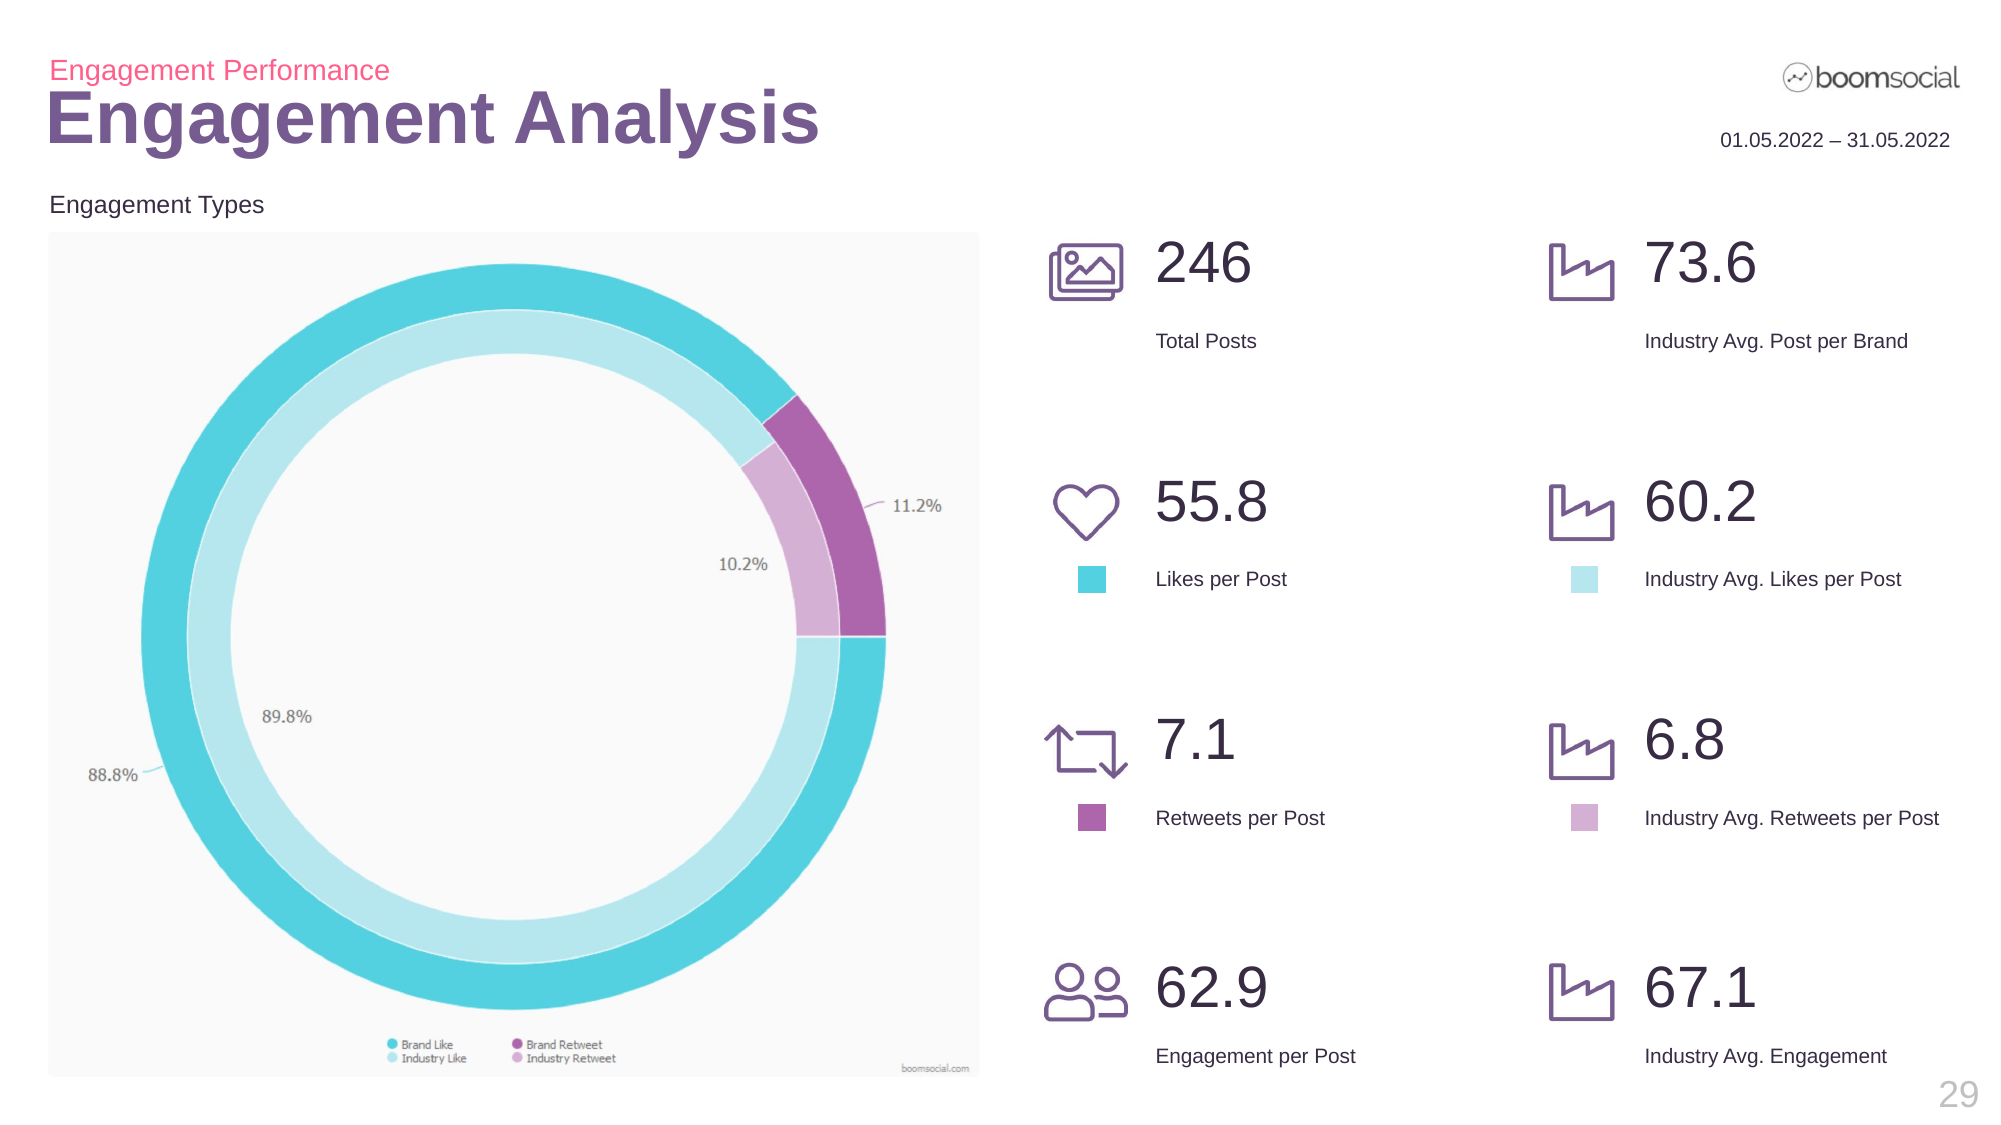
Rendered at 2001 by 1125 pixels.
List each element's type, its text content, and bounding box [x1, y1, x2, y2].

list [1569, 564, 1600, 595]
picture [46, 232, 980, 1077]
list Industry Avg. Likes per Post [1637, 556, 1959, 603]
picture [1539, 470, 1623, 555]
picture [1781, 56, 1963, 96]
list 246 [1148, 226, 1470, 318]
list [1077, 564, 1107, 595]
picture [1539, 230, 1623, 314]
list Likes per Post [1148, 556, 1470, 603]
list 55.8 [1148, 464, 1470, 556]
list [1569, 802, 1600, 833]
list Engagement per Post [1148, 1034, 1470, 1080]
list 62.9 [1148, 950, 1470, 1034]
list 7.1 [1148, 703, 1470, 795]
picture [1539, 710, 1623, 794]
picture [1044, 230, 1128, 314]
picture [1044, 950, 1128, 1034]
list Engagement Analysis [38, 72, 968, 179]
list Industry Avg. Retweets per Post [1637, 795, 1959, 841]
list Engagement Performance [41, 49, 583, 72]
list Industry Avg. Engagement [1637, 1034, 1959, 1080]
list [1077, 802, 1107, 833]
picture [1044, 710, 1128, 794]
list Total Posts [1148, 318, 1470, 364]
list Engagement Types [41, 187, 983, 233]
list 6.8 [1637, 703, 1959, 795]
list 29 [1921, 1063, 1998, 1125]
list Industry Avg. Post per Brand [1637, 318, 1959, 364]
list Retweets per Post [1148, 795, 1470, 841]
picture [1539, 950, 1623, 1034]
list 73.6 [1637, 226, 1959, 318]
picture [1044, 470, 1128, 555]
list 60.2 [1637, 464, 1959, 556]
list 01.05.2022 – 31.05.2022 [1683, 125, 1964, 166]
list 67.1 [1637, 950, 1959, 1034]
